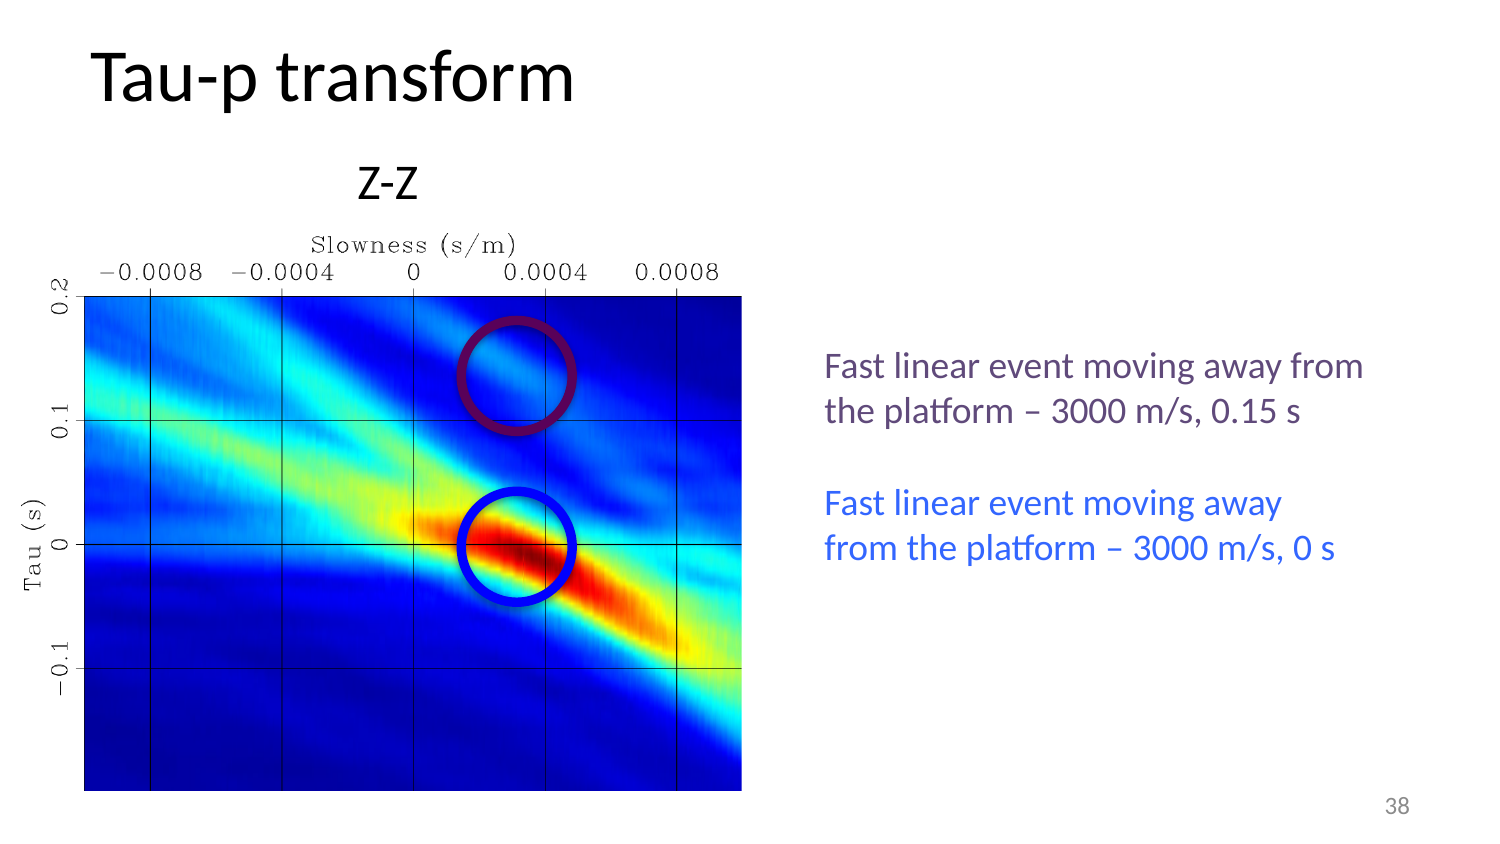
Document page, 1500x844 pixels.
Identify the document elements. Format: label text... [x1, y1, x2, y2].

picture [20, 233, 742, 791]
title Tau-p transform [75, 1, 1425, 142]
text_box Fast linear event moving away from the platform – 3000 m/s, 0.15 s [809, 333, 1425, 438]
text_box Z-Z [160, 141, 616, 217]
text_box Fast linear event moving away from the platform – 3000 m/s, 0 s [809, 470, 1371, 576]
slide_number 38 [1074, 782, 1425, 827]
